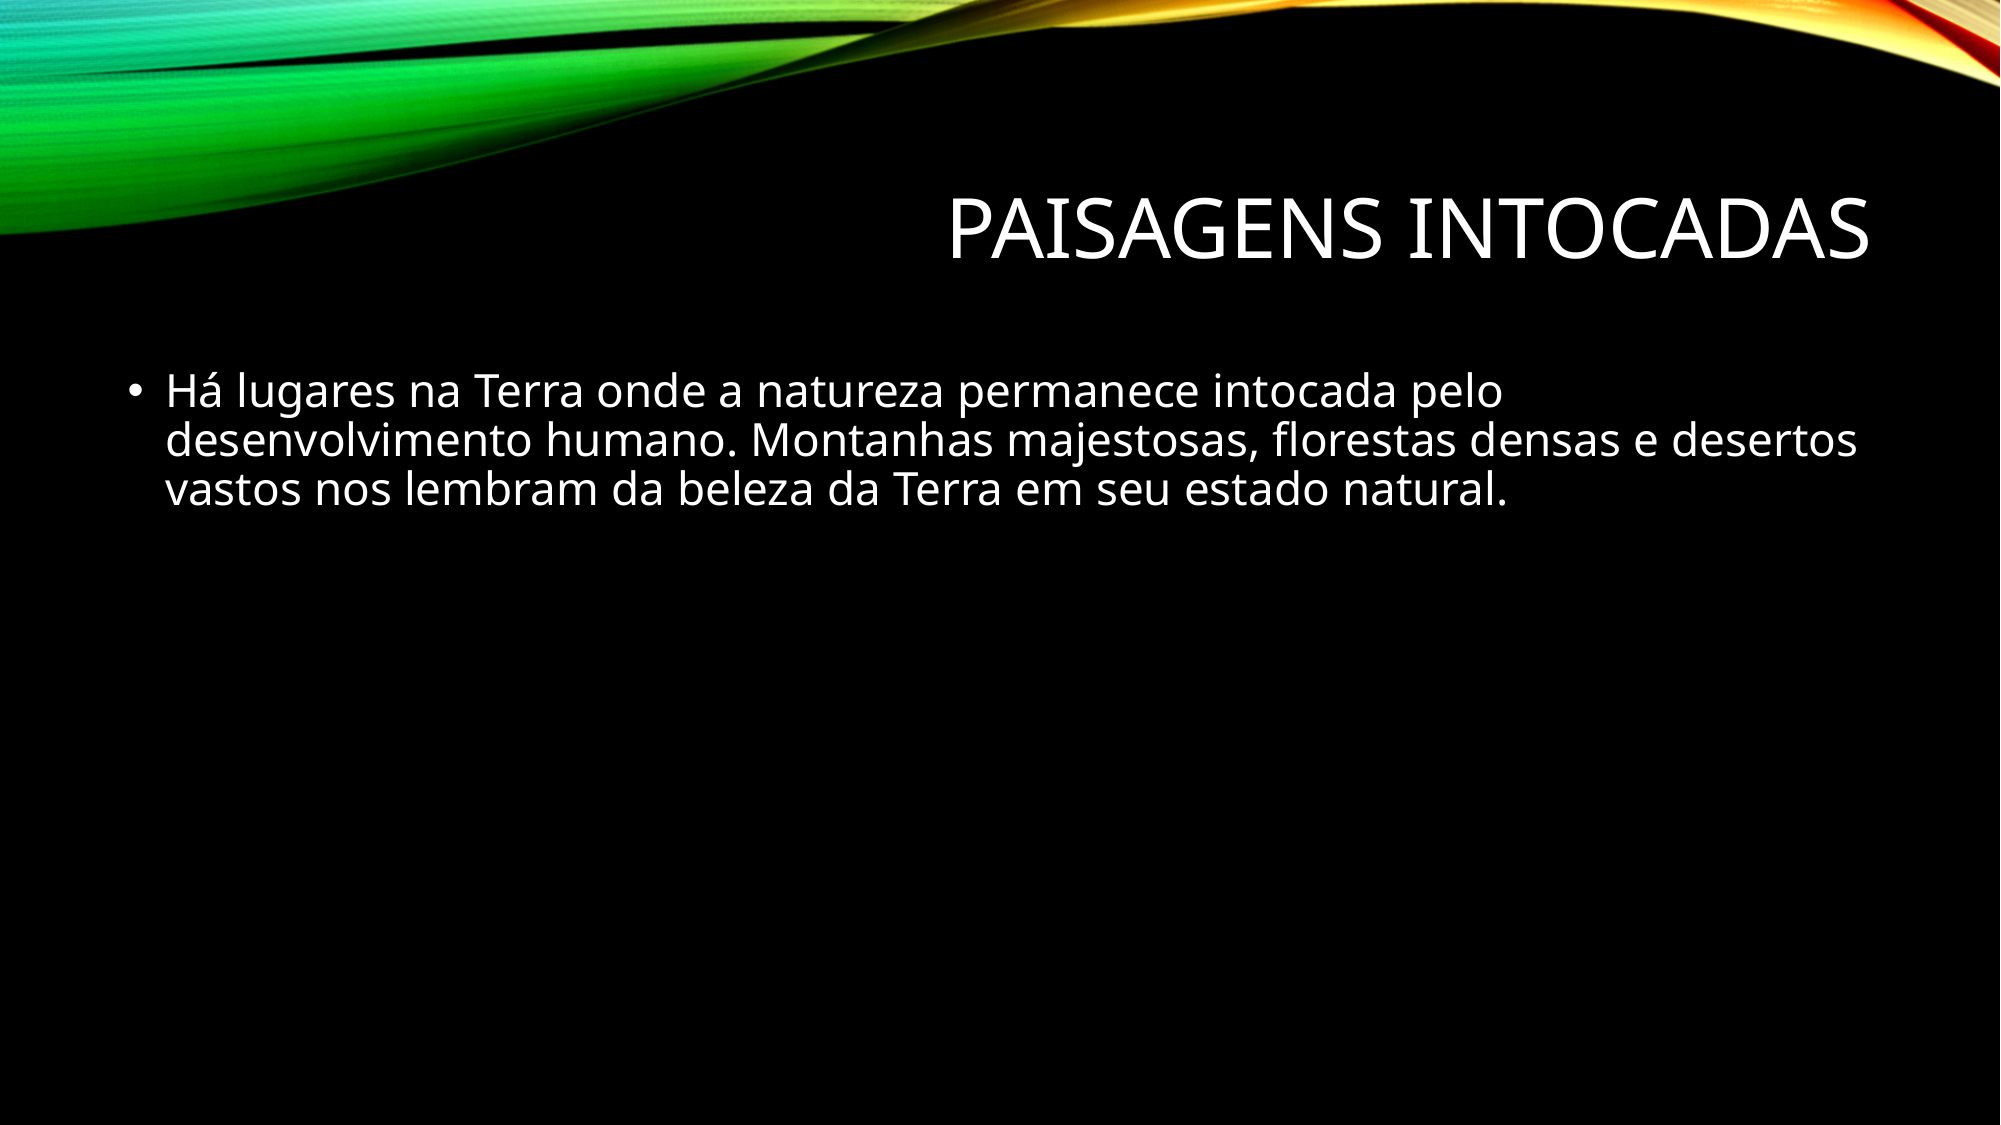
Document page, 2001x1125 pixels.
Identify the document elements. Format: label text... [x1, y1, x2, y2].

title Paisagens Intocadas [474, 125, 1888, 338]
list Há lugares na Terra onde a natureza permanece intocada pelo desenvolvimento humano. Montanhas majestosas, florestas densas e desertos vastos nos lembram da beleza da Terra em seu estado natural. [112, 360, 1888, 1021]
picture [0, 0, 2000, 237]
